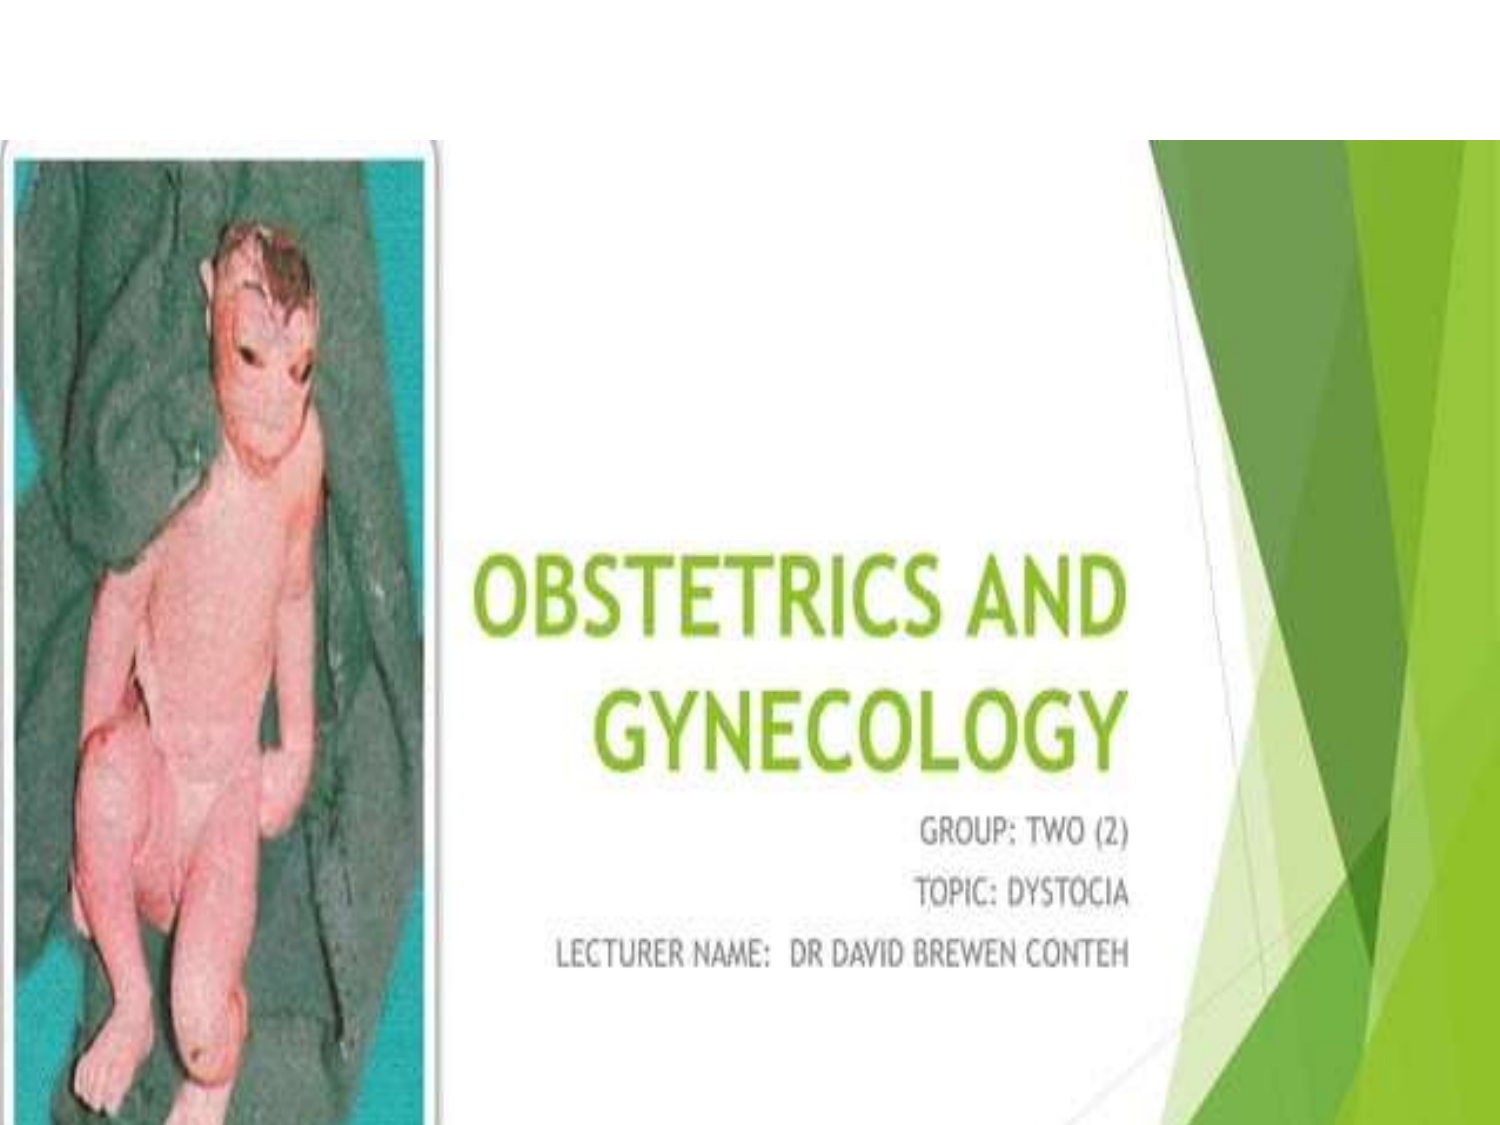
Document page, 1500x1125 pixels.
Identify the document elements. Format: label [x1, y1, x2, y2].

picture [0, 139, 1500, 1125]
